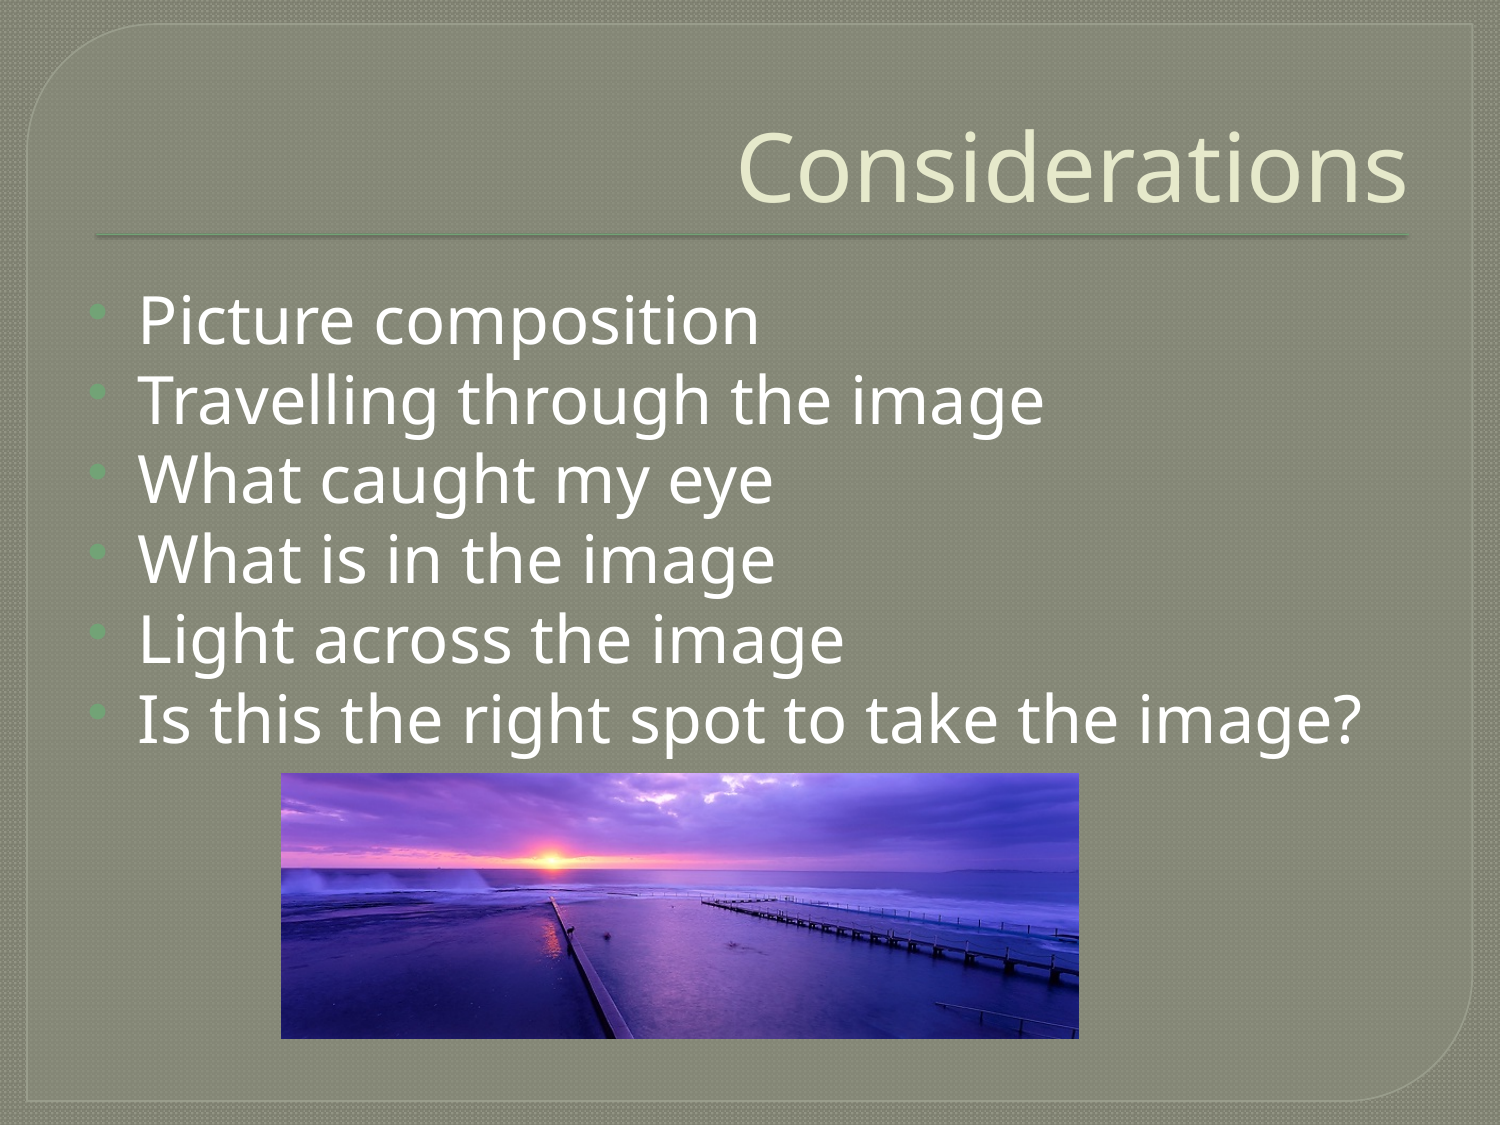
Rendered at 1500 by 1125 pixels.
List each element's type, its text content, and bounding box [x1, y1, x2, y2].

title Considerations [75, 41, 1425, 230]
list Picture composition Travelling through the image What caught my eye What is in the image Light across the image Is this the right spot to take the image? [75, 270, 1425, 1013]
picture [280, 773, 1079, 1040]
